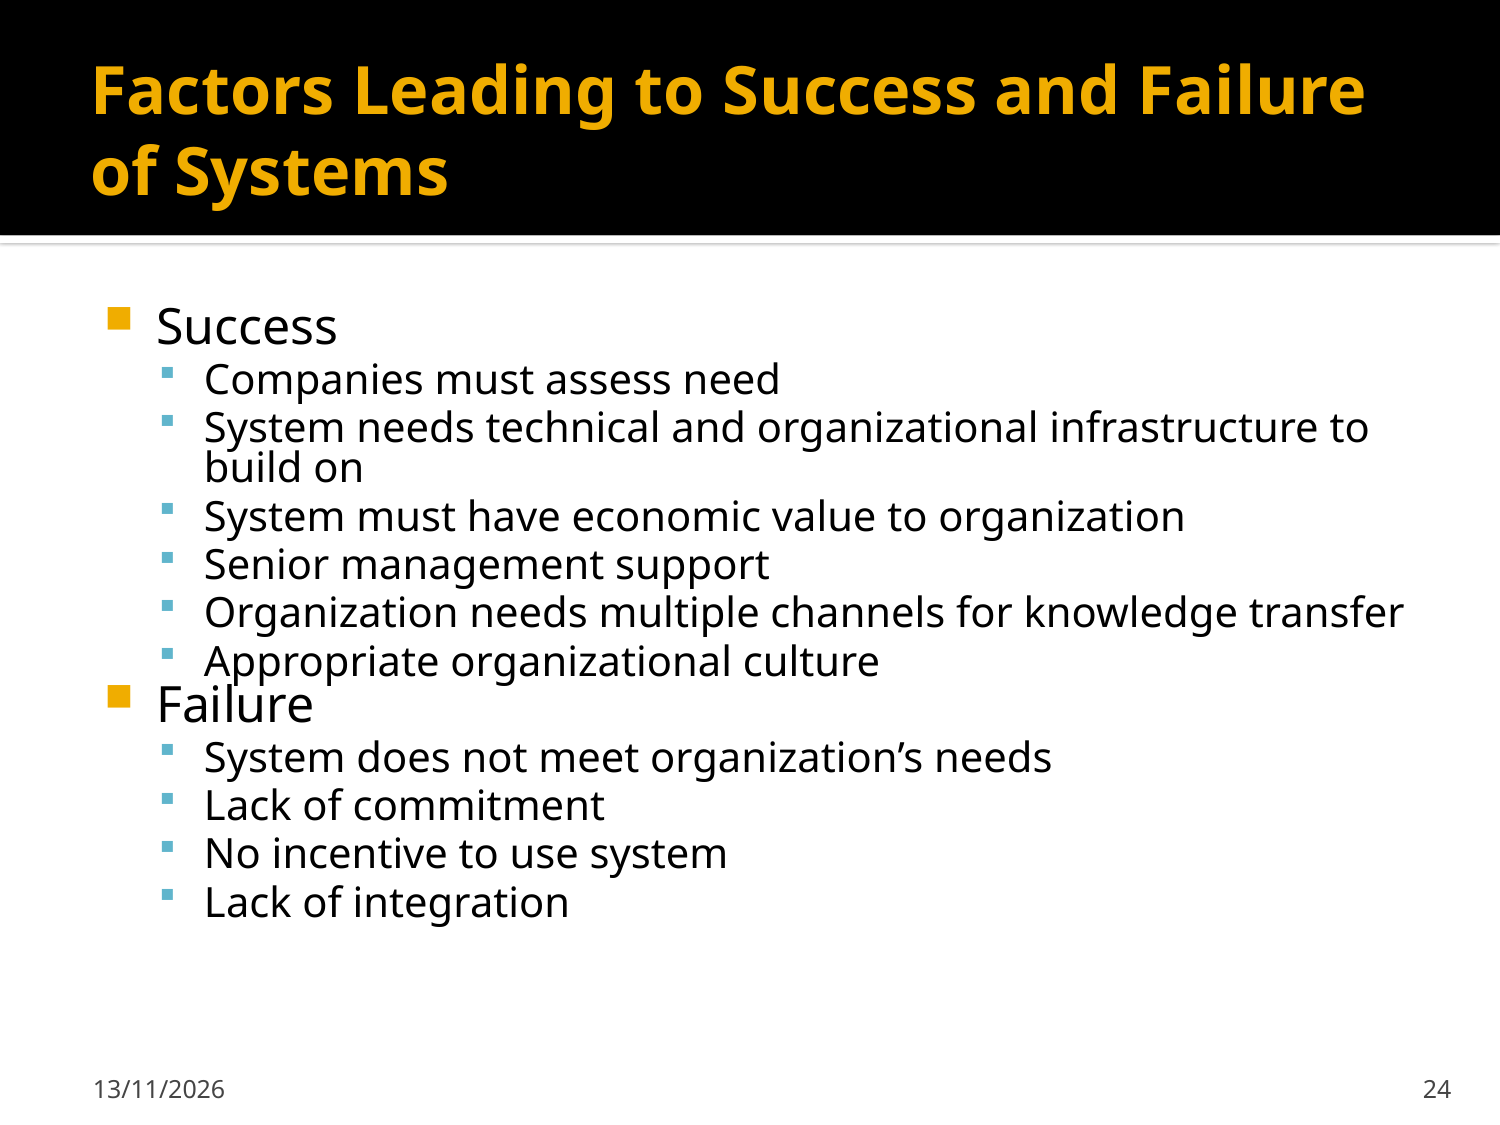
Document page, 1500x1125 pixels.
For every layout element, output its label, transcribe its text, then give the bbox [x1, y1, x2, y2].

slide_number 24 [1345, 1062, 1467, 1108]
list Success Companies must assess need System needs technical and organizational infrastructure to build on System must have economic value to organization Senior management support Organization needs multiple channels for knowledge transfer Appropriate organizational culture Failure System does not meet organization’s needs Lack of commitment No incentive to use system Lack of integration [75, 291, 1425, 1050]
title Factors Leading to Success and Failure of Systems [75, 25, 1425, 231]
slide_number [75, 1062, 425, 1108]
